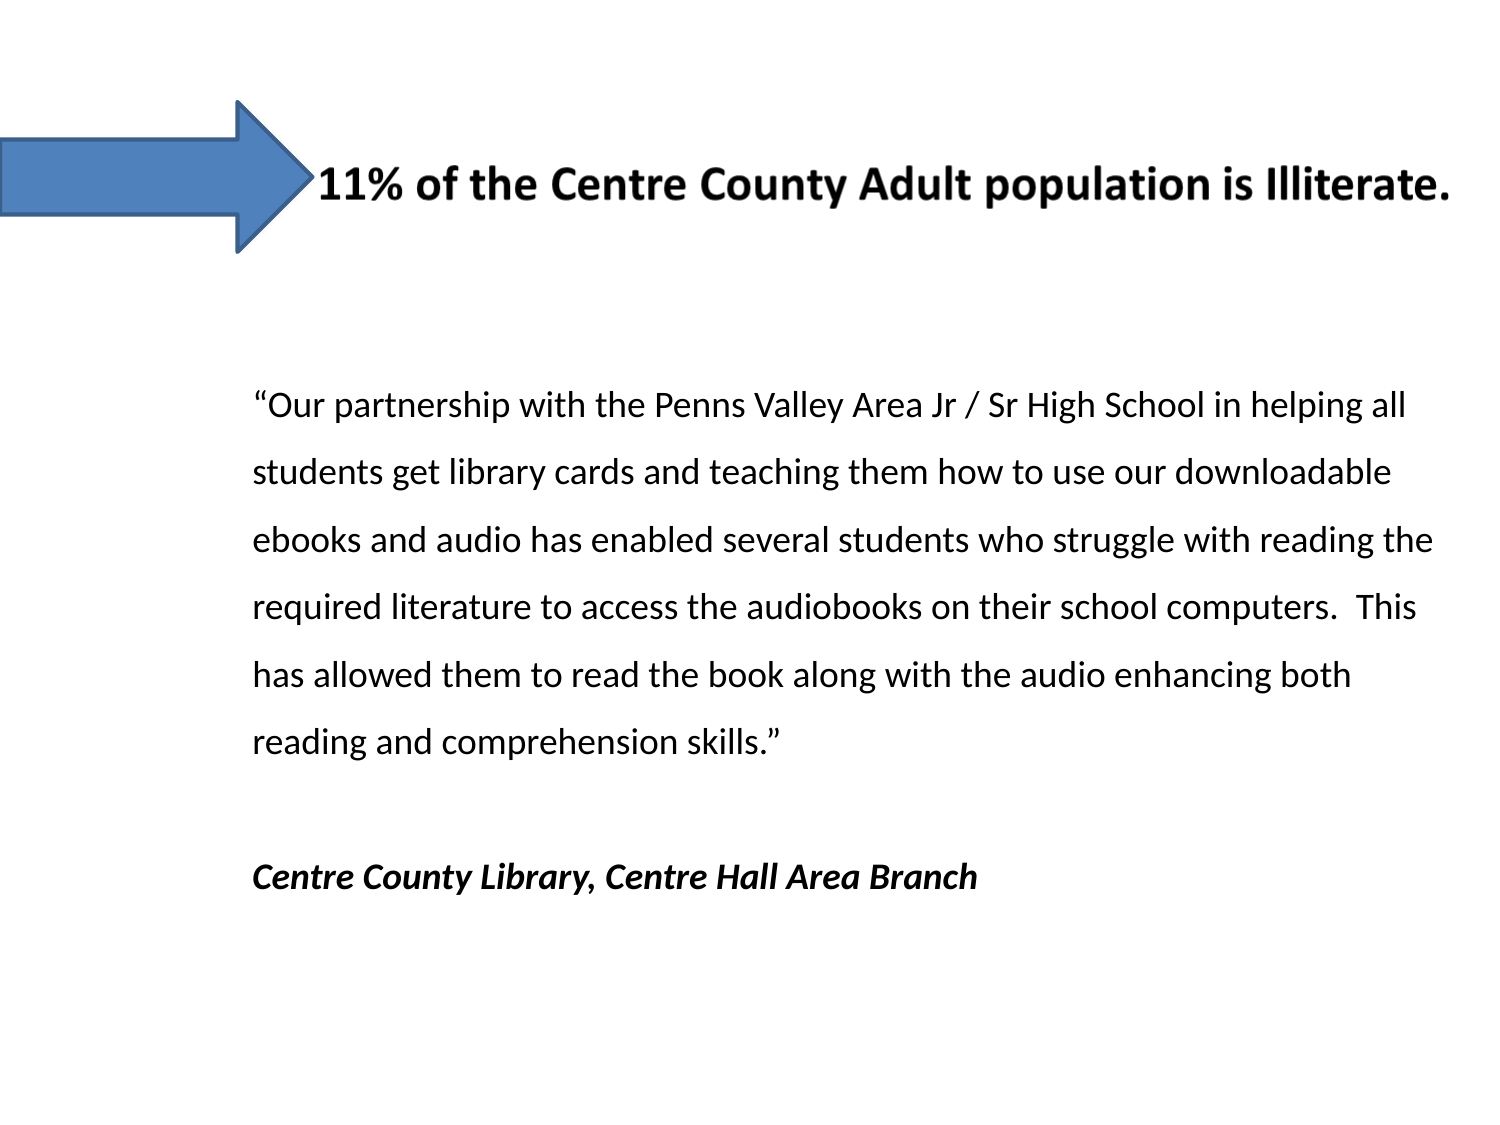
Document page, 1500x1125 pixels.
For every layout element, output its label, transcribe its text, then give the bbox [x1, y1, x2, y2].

picture [287, 137, 1481, 243]
text_box [0, 99, 282, 254]
text_box “Our partnership with the Penns Valley Area Jr / Sr High School in helping all students get library cards and teaching them how to use our downloadable ebooks and audio has enabled several students who struggle with reading the required literature to access the audiobooks on their school computers. This has allowed them to read the book along with the audio enhancing both reading and comprehension skills.” Centre County Library, Centre Hall Area Branch [237, 349, 1450, 1040]
